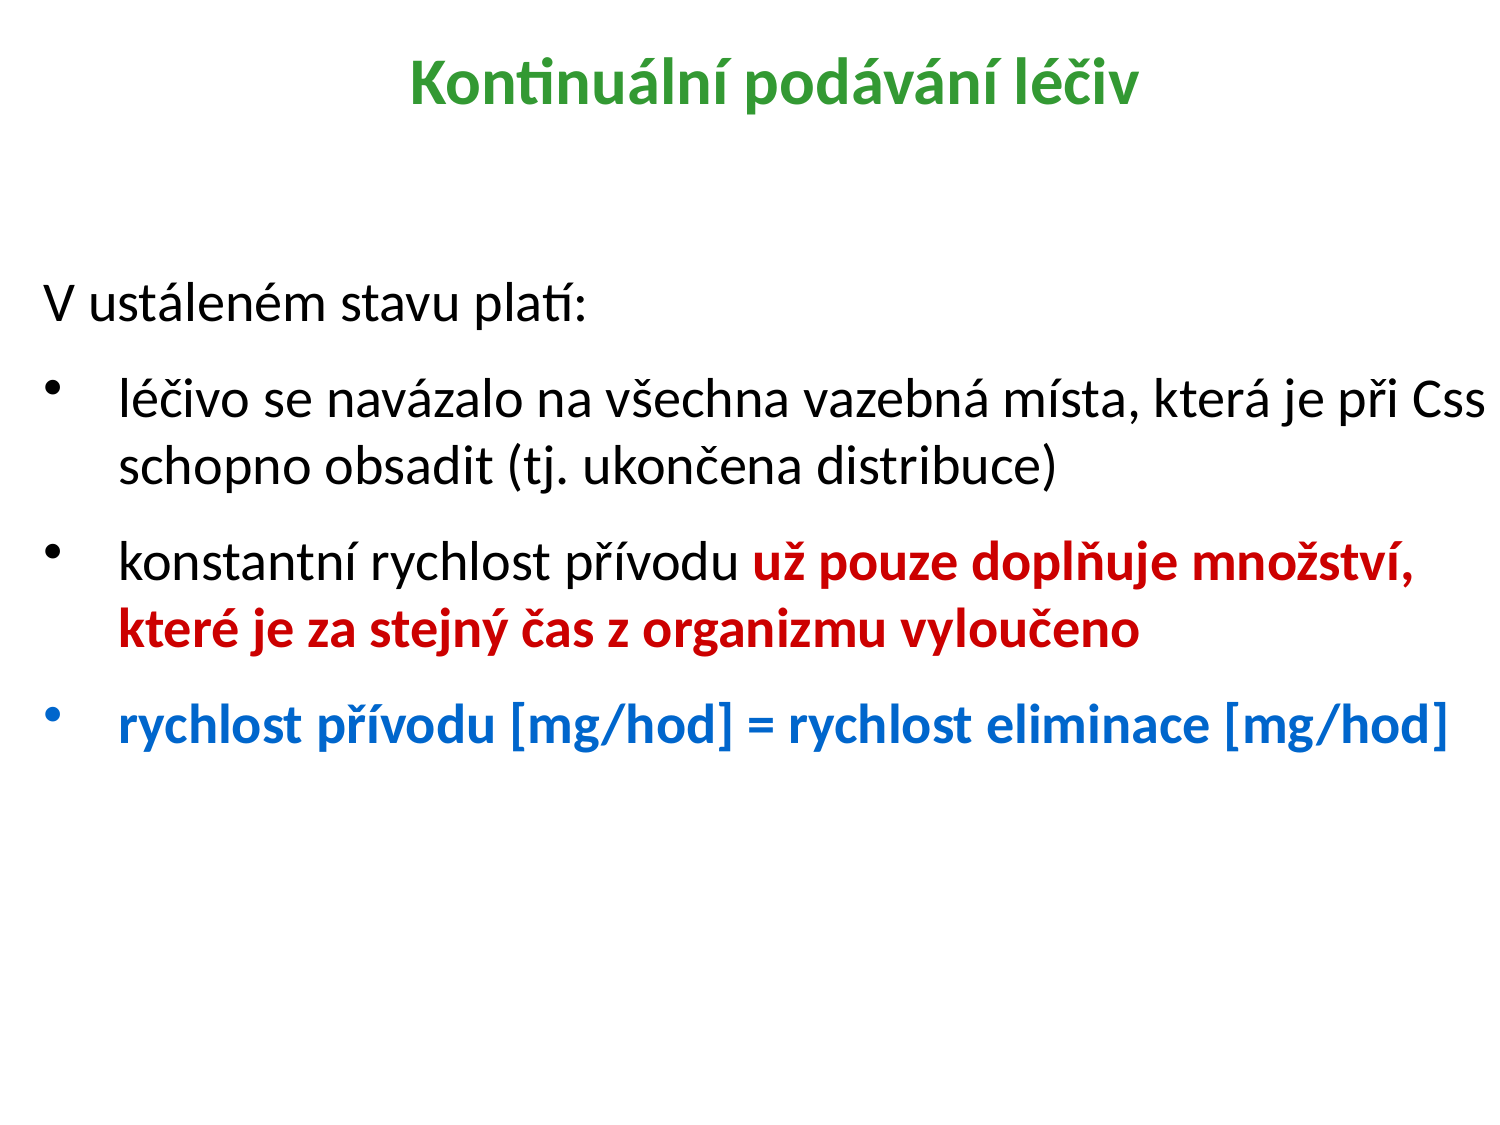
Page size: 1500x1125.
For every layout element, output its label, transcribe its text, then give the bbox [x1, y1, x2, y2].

text_box V ustáleném stavu platí: léčivo se navázalo na všechna vazebná místa, která je při Css schopno obsadit (tj. ukončena distribuce) konstantní rychlost přívodu už pouze doplňuje množství, které je za stejný čas z organizmu vyloučeno rychlost přívodu [mg/hod] = rychlost eliminace [mg/hod] [28, 257, 1500, 858]
text_box Kontinuální podávání léčiv [395, 31, 1156, 126]
